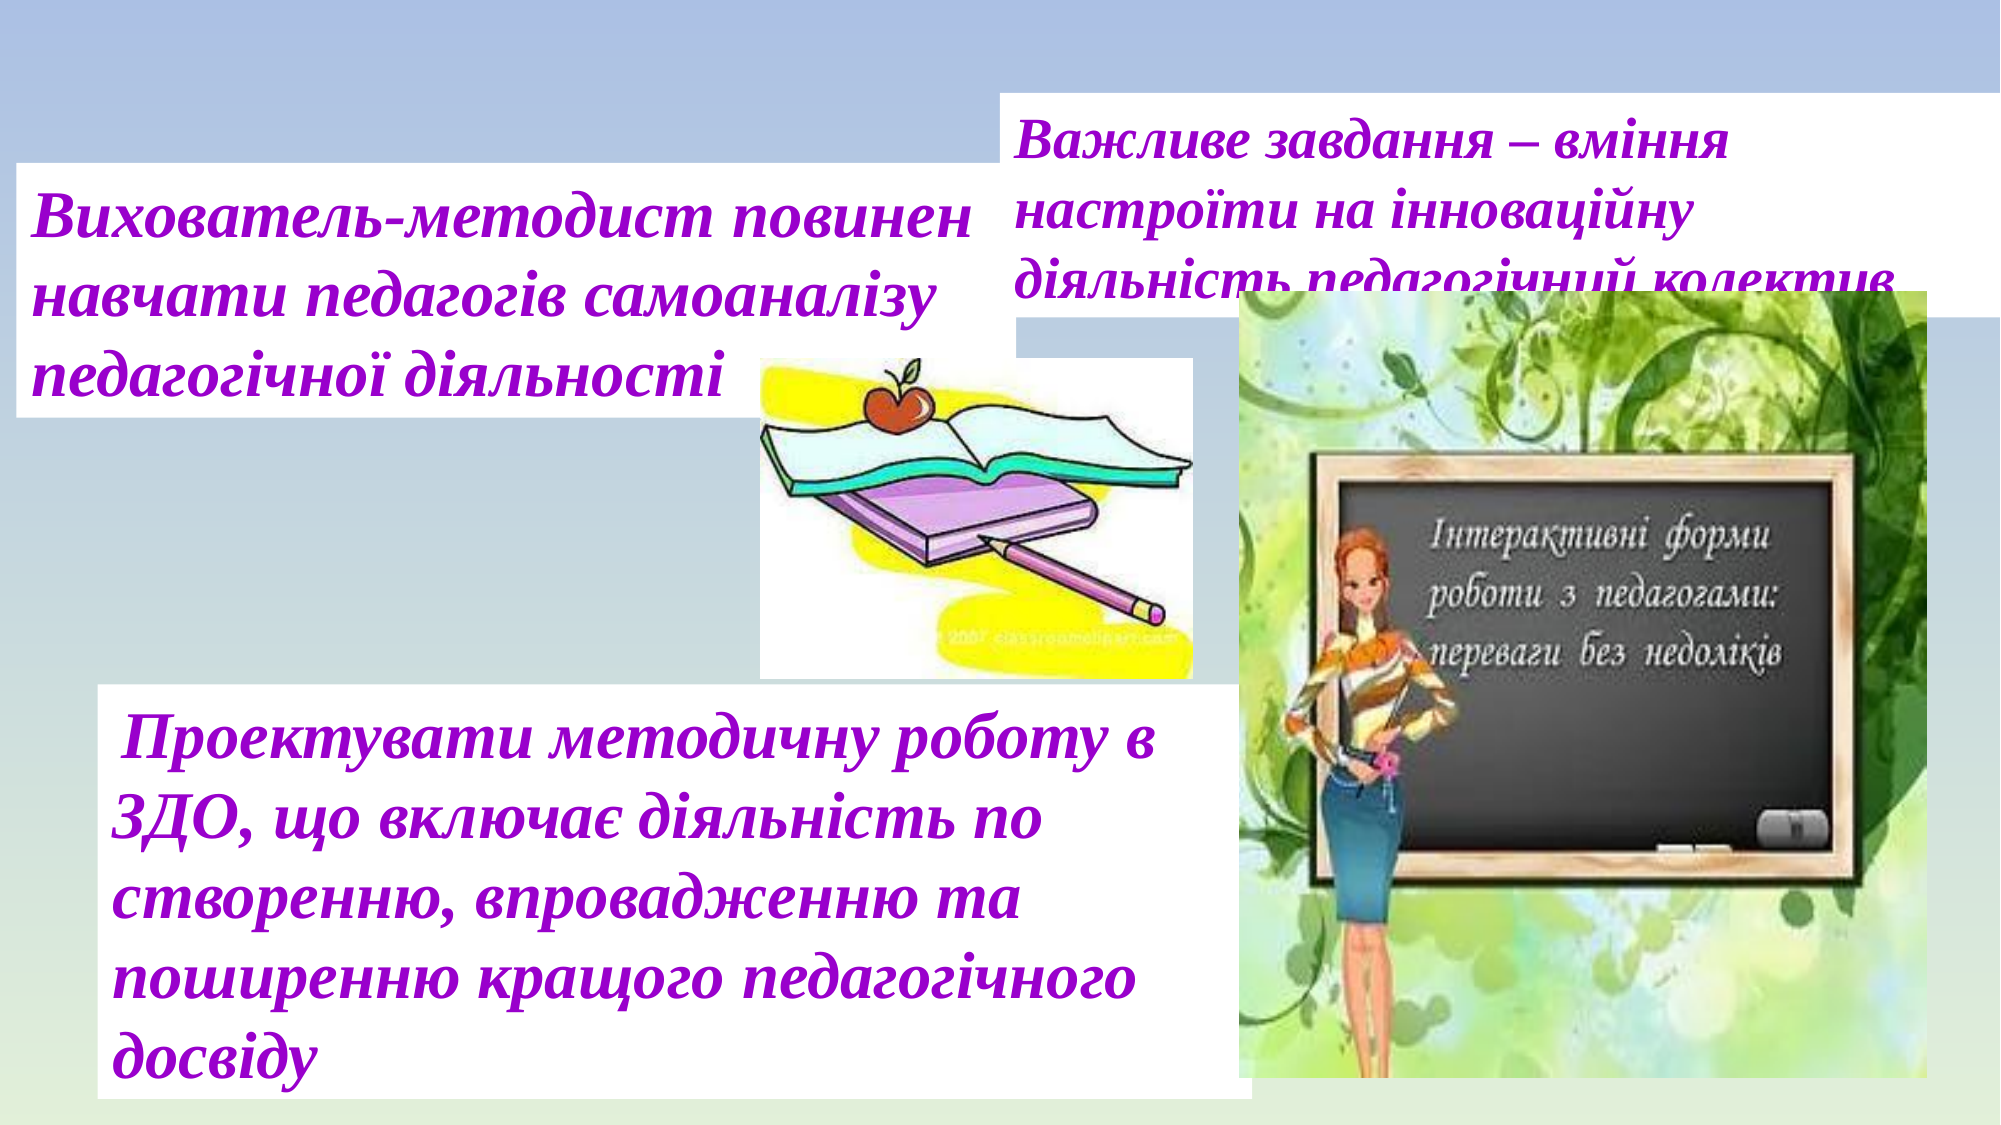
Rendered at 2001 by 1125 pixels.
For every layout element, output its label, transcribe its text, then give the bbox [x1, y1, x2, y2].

picture [760, 358, 1193, 679]
text_box Вихователь-методист повинен навчати педагогів самоаналізу педагогічної діяльності [16, 162, 1017, 418]
text_box Важливе завдання – вміння настроїти на інноваційну діяльність педагогічний колектив [999, 92, 2000, 318]
picture [1239, 291, 1927, 1078]
text_box Проектувати методичну роботу в ЗДО, що включає діяльність по створенню, впровадженню та поширенню кращого педагогічного досвіду [97, 684, 1253, 1099]
